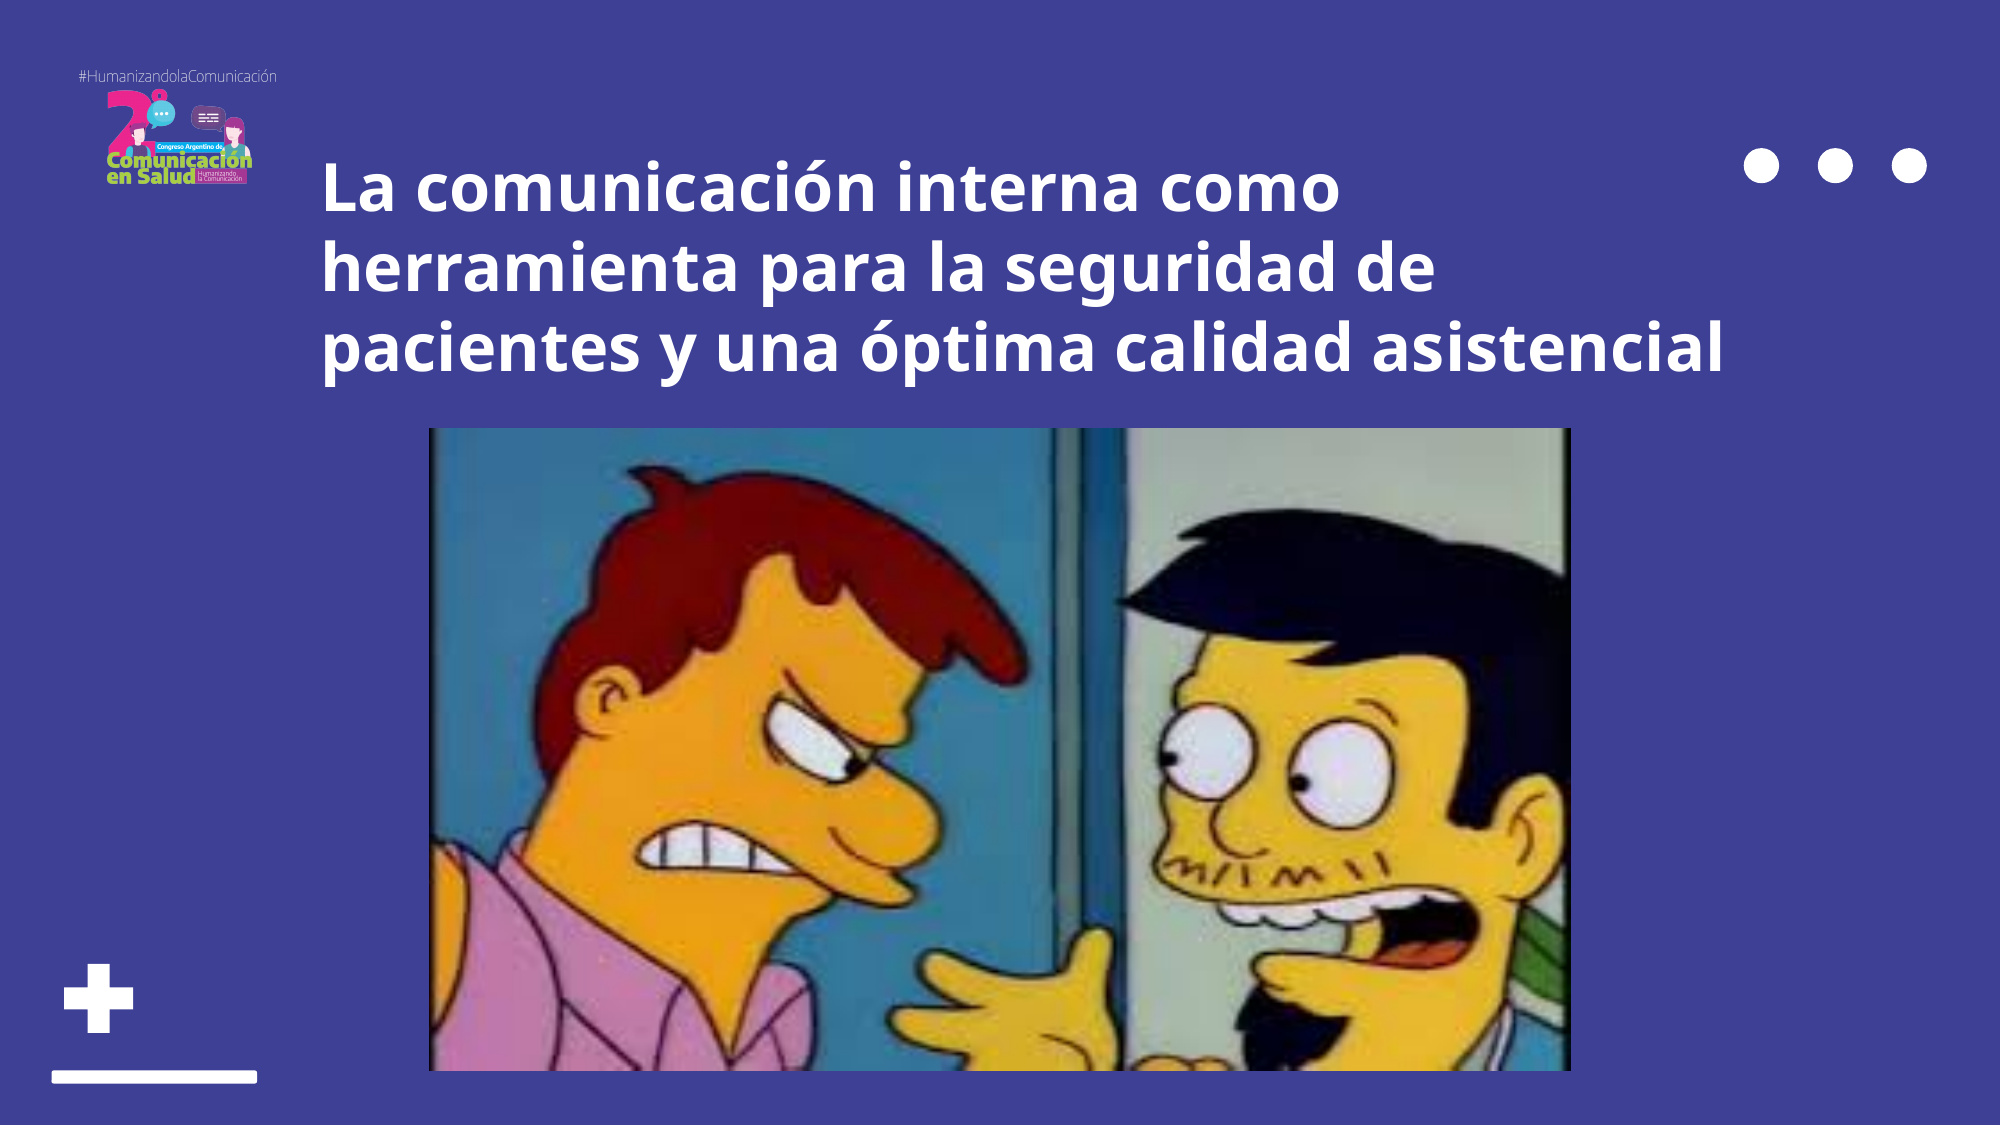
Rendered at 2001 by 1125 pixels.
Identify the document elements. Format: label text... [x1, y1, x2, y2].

text_box La comunicación interna como herramienta para la seguridad de pacientes y una óptima calidad asistencial [305, 137, 1746, 393]
text_box [1891, 148, 1927, 184]
picture [428, 428, 1572, 1071]
text_box [64, 963, 134, 1033]
text_box [51, 1070, 258, 1084]
picture [79, 69, 276, 184]
text_box [1817, 148, 1853, 184]
text_box [1743, 148, 1780, 184]
